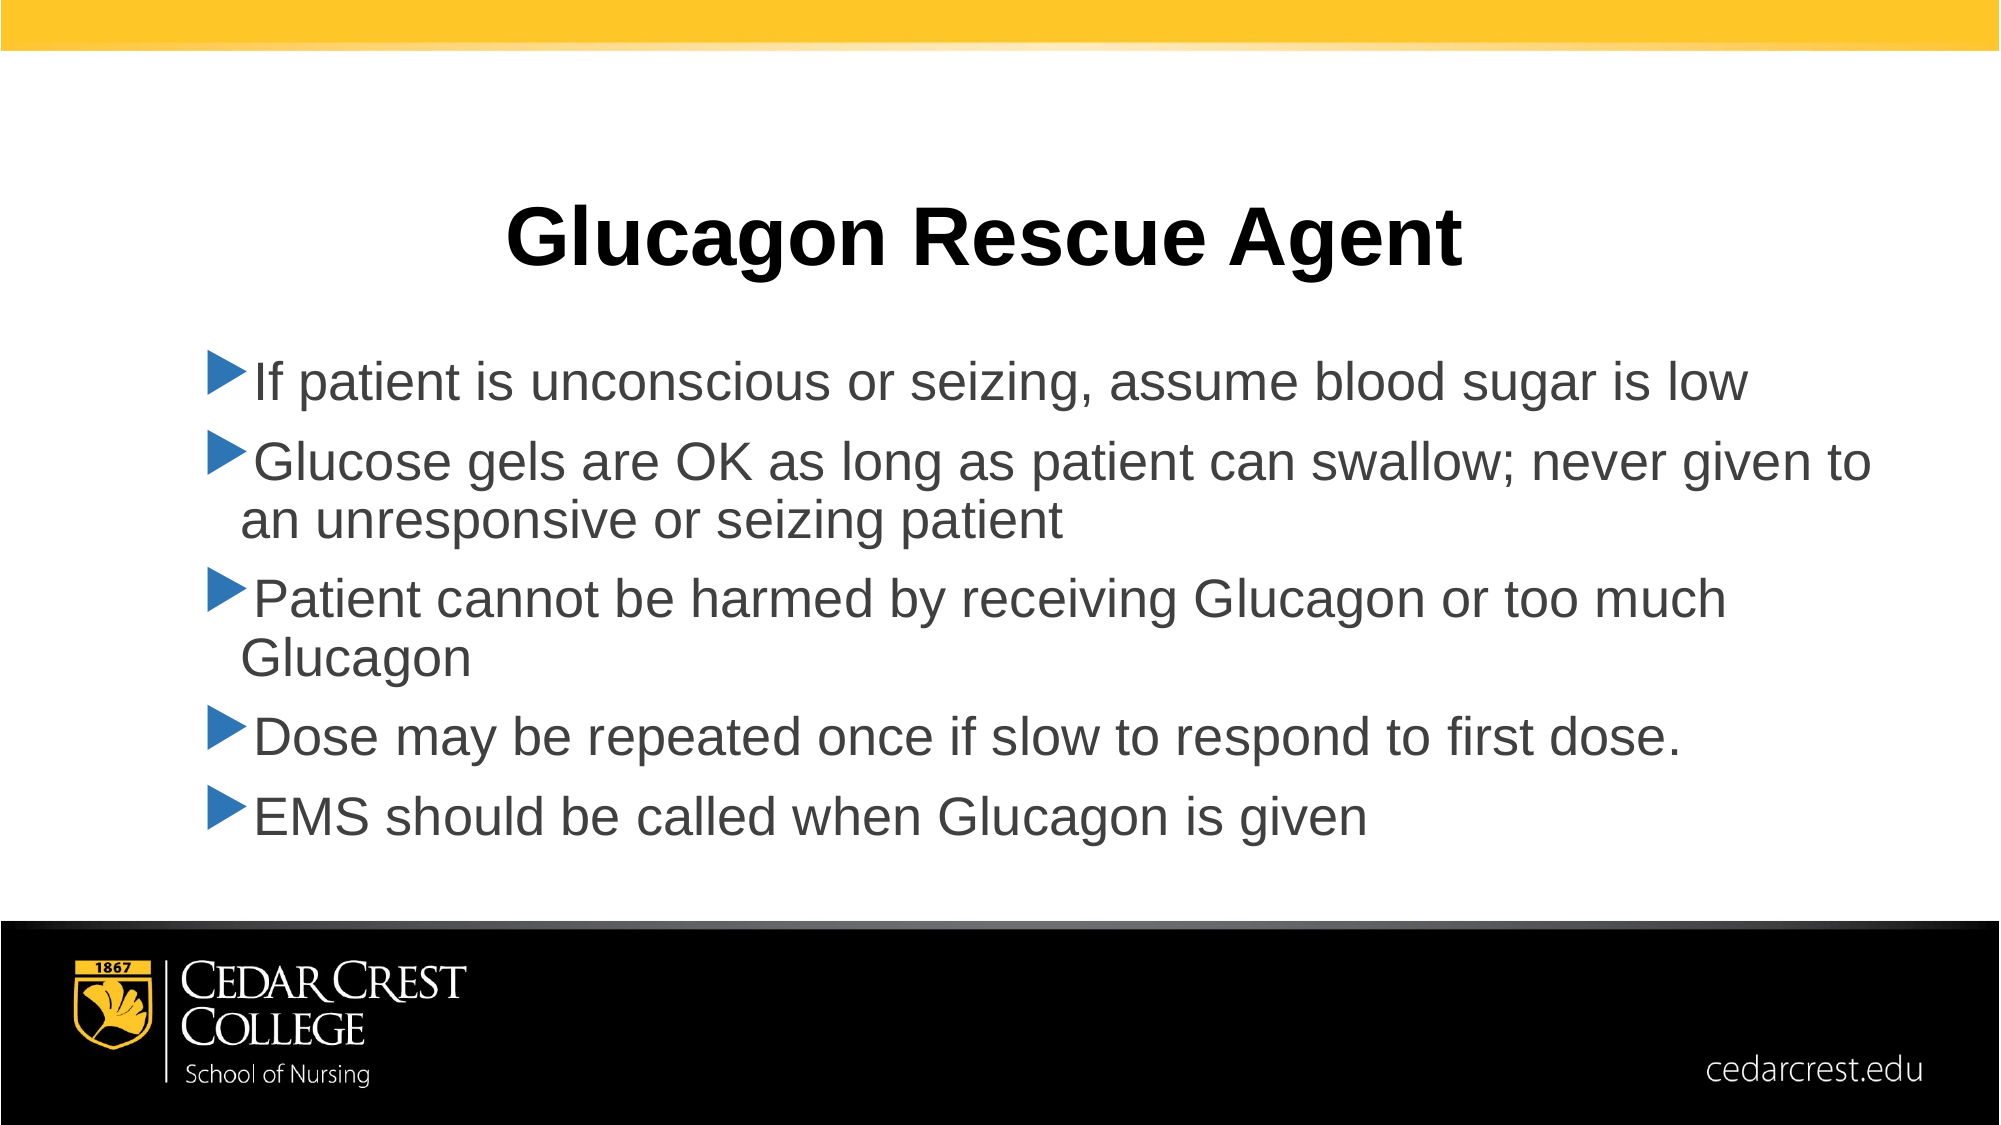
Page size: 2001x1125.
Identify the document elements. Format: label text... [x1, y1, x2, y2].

picture [1, 0, 1999, 1125]
list Glucagon Rescue Agent [64, 98, 1905, 291]
list If patient is unconscious or seizing, assume blood sugar is low Glucose gels are OK as long as patient can swallow; never given to an unresponsive or seizing patient Patient cannot be harmed by receiving Glucagon or too much Glucagon Dose may be repeated once if slow to respond to first dose. EMS should be called when Glucagon is given [187, 346, 1905, 951]
